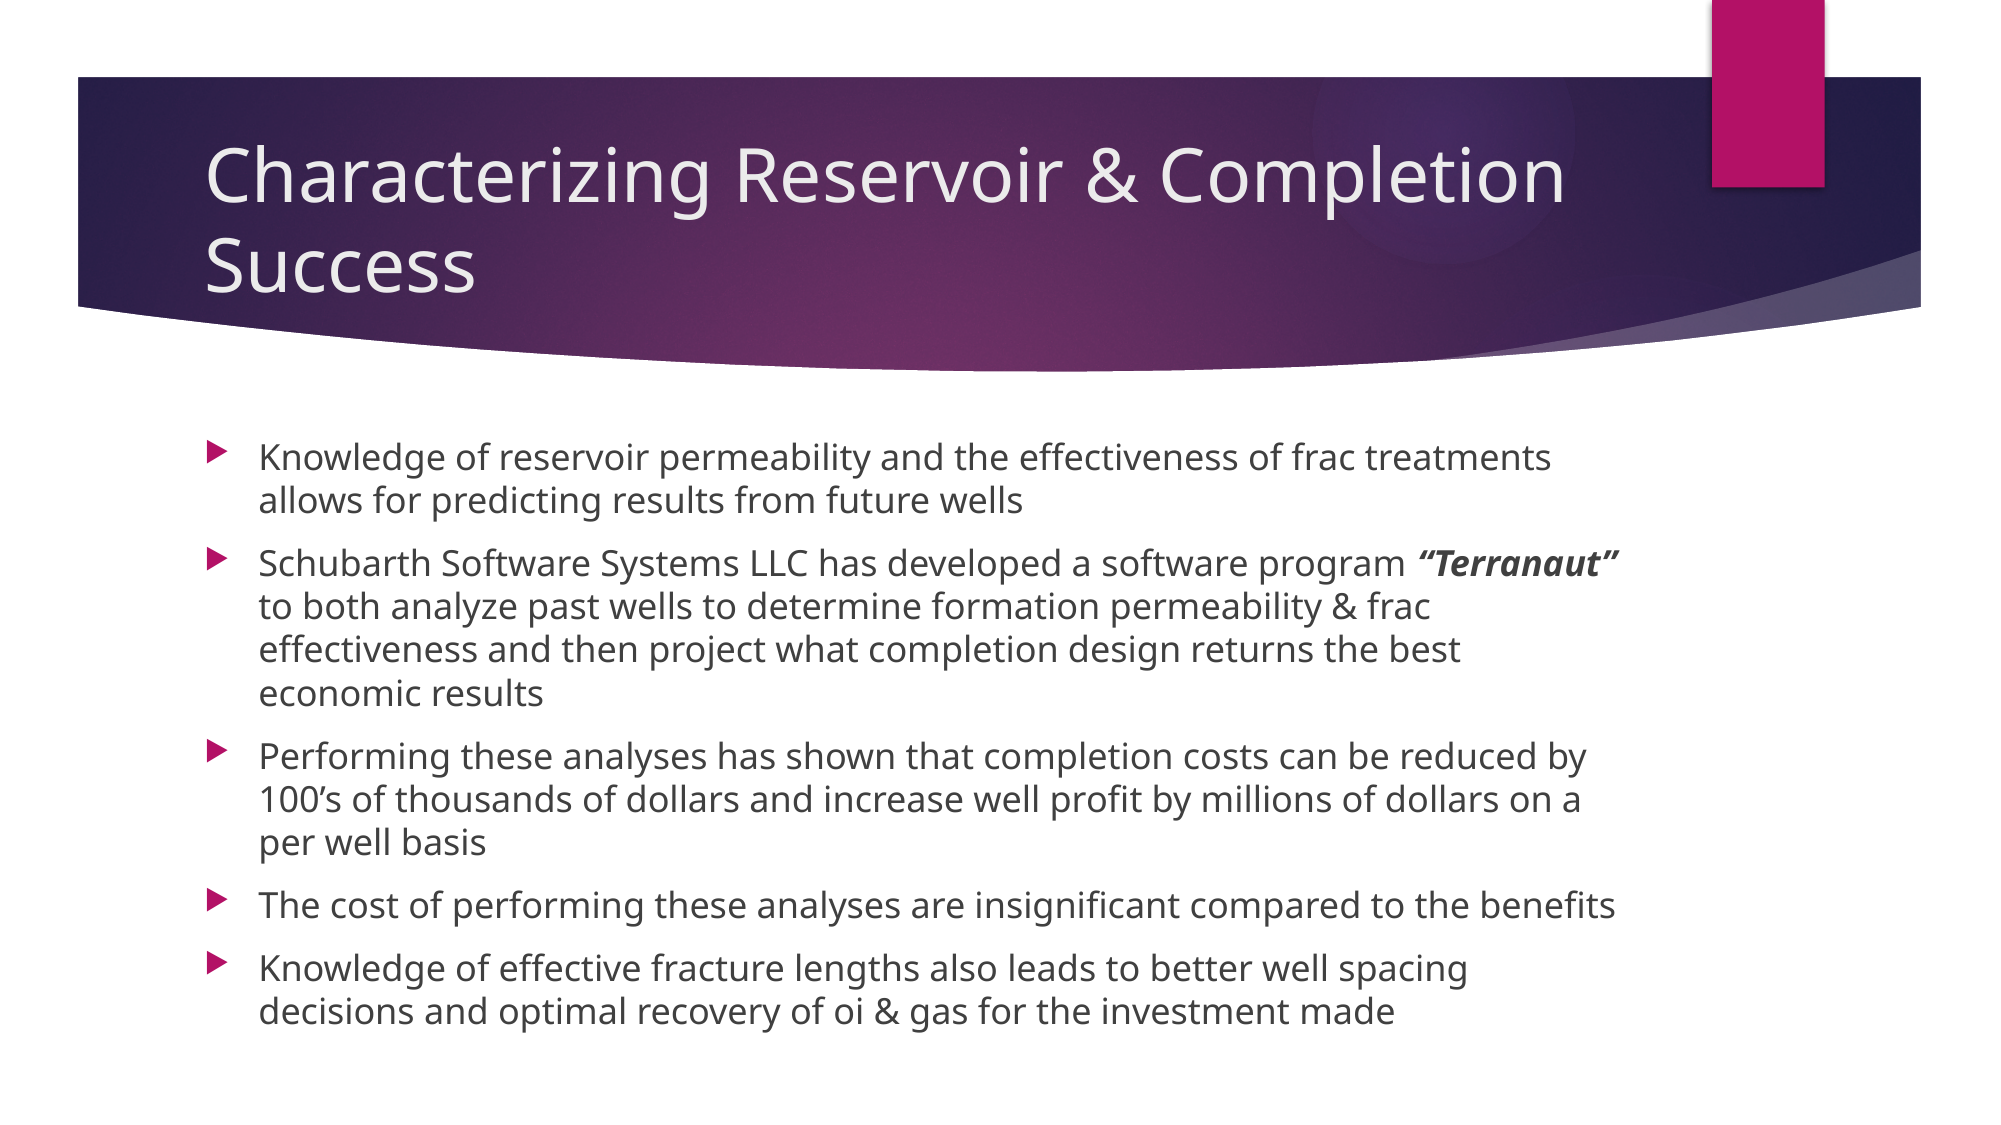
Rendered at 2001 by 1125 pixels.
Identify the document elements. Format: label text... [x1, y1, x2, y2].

list Knowledge of reservoir permeability and the effectiveness of frac treatments allows for predicting results from future wells Schubarth Software Systems LLC has developed a software program “Terranaut” to both analyze past wells to determine formation permeability & frac effectiveness and then project what completion design returns the best economic results Performing these analyses has shown that completion costs can be reduced by 100’s of thousands of dollars and increase well profit by millions of dollars on a per well basis The cost of performing these analyses are insignificant compared to the benefits Knowledge of effective fracture lengths also leads to better well spacing decisions and optimal recovery of oi & gas for the investment made [189, 427, 1638, 1078]
title Characterizing Reservoir & Completion Success [189, 159, 1627, 276]
